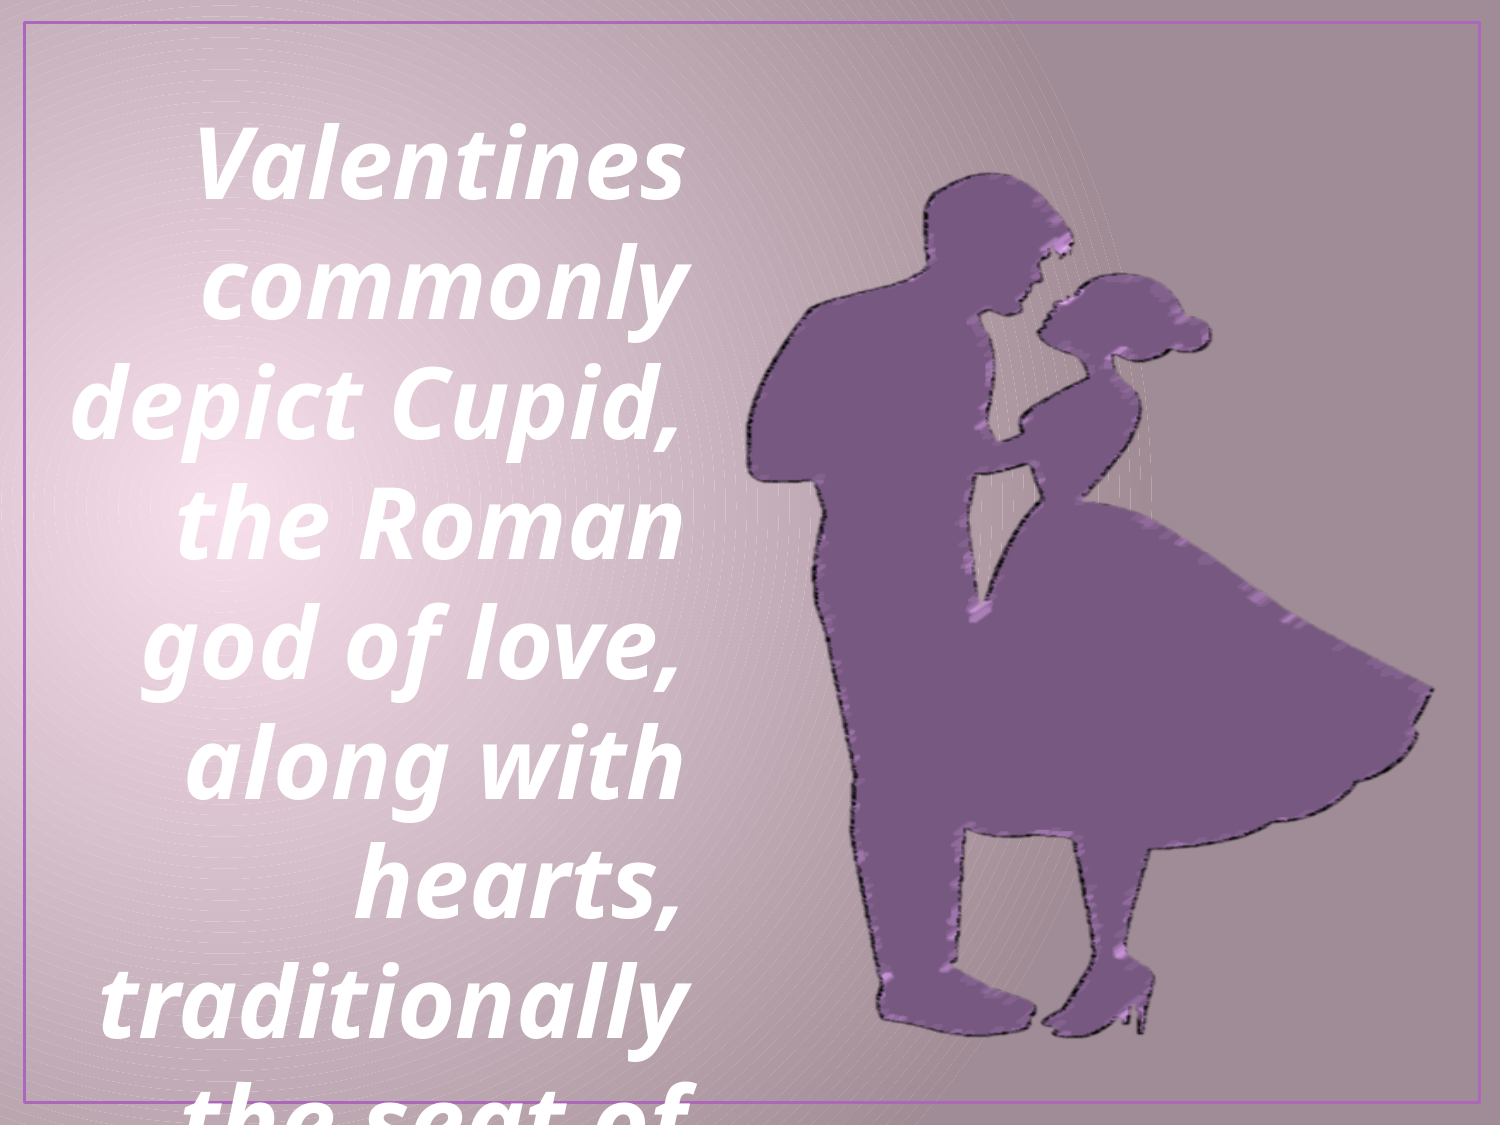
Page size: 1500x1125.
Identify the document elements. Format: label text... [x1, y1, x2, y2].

list Valentines commonly depict Cupid, the Roman god of love, along with hearts, traditionally the seat of emotion. [17, 91, 703, 1049]
picture [729, 148, 1451, 1081]
